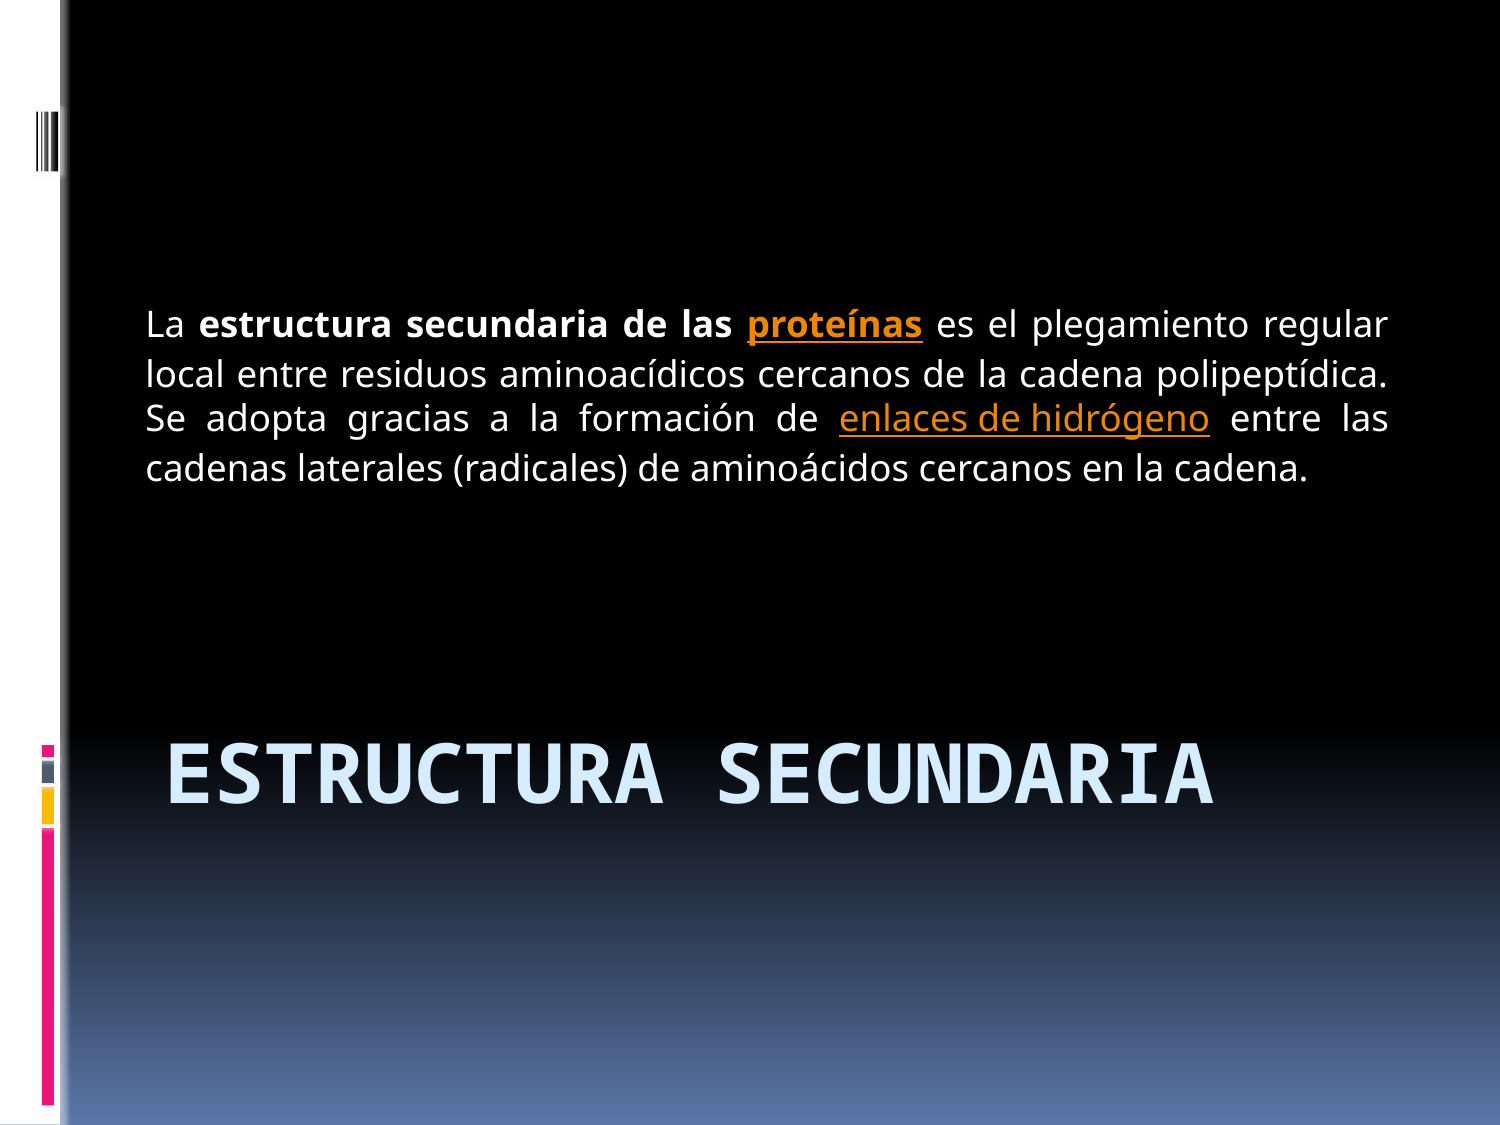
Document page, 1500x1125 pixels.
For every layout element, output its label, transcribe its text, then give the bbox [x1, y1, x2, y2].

title Estructura secundaria [150, 712, 1425, 1037]
subtitle La estructura secundaria de las proteínas es el plegamiento regular local entre residuos aminoacídicos cercanos de la cadena polipeptídica. Se adopta gracias a la formación de enlaces de hidrógeno entre las cadenas laterales (radicales) de aminoácidos cercanos en la cadena. [128, 292, 1404, 541]
